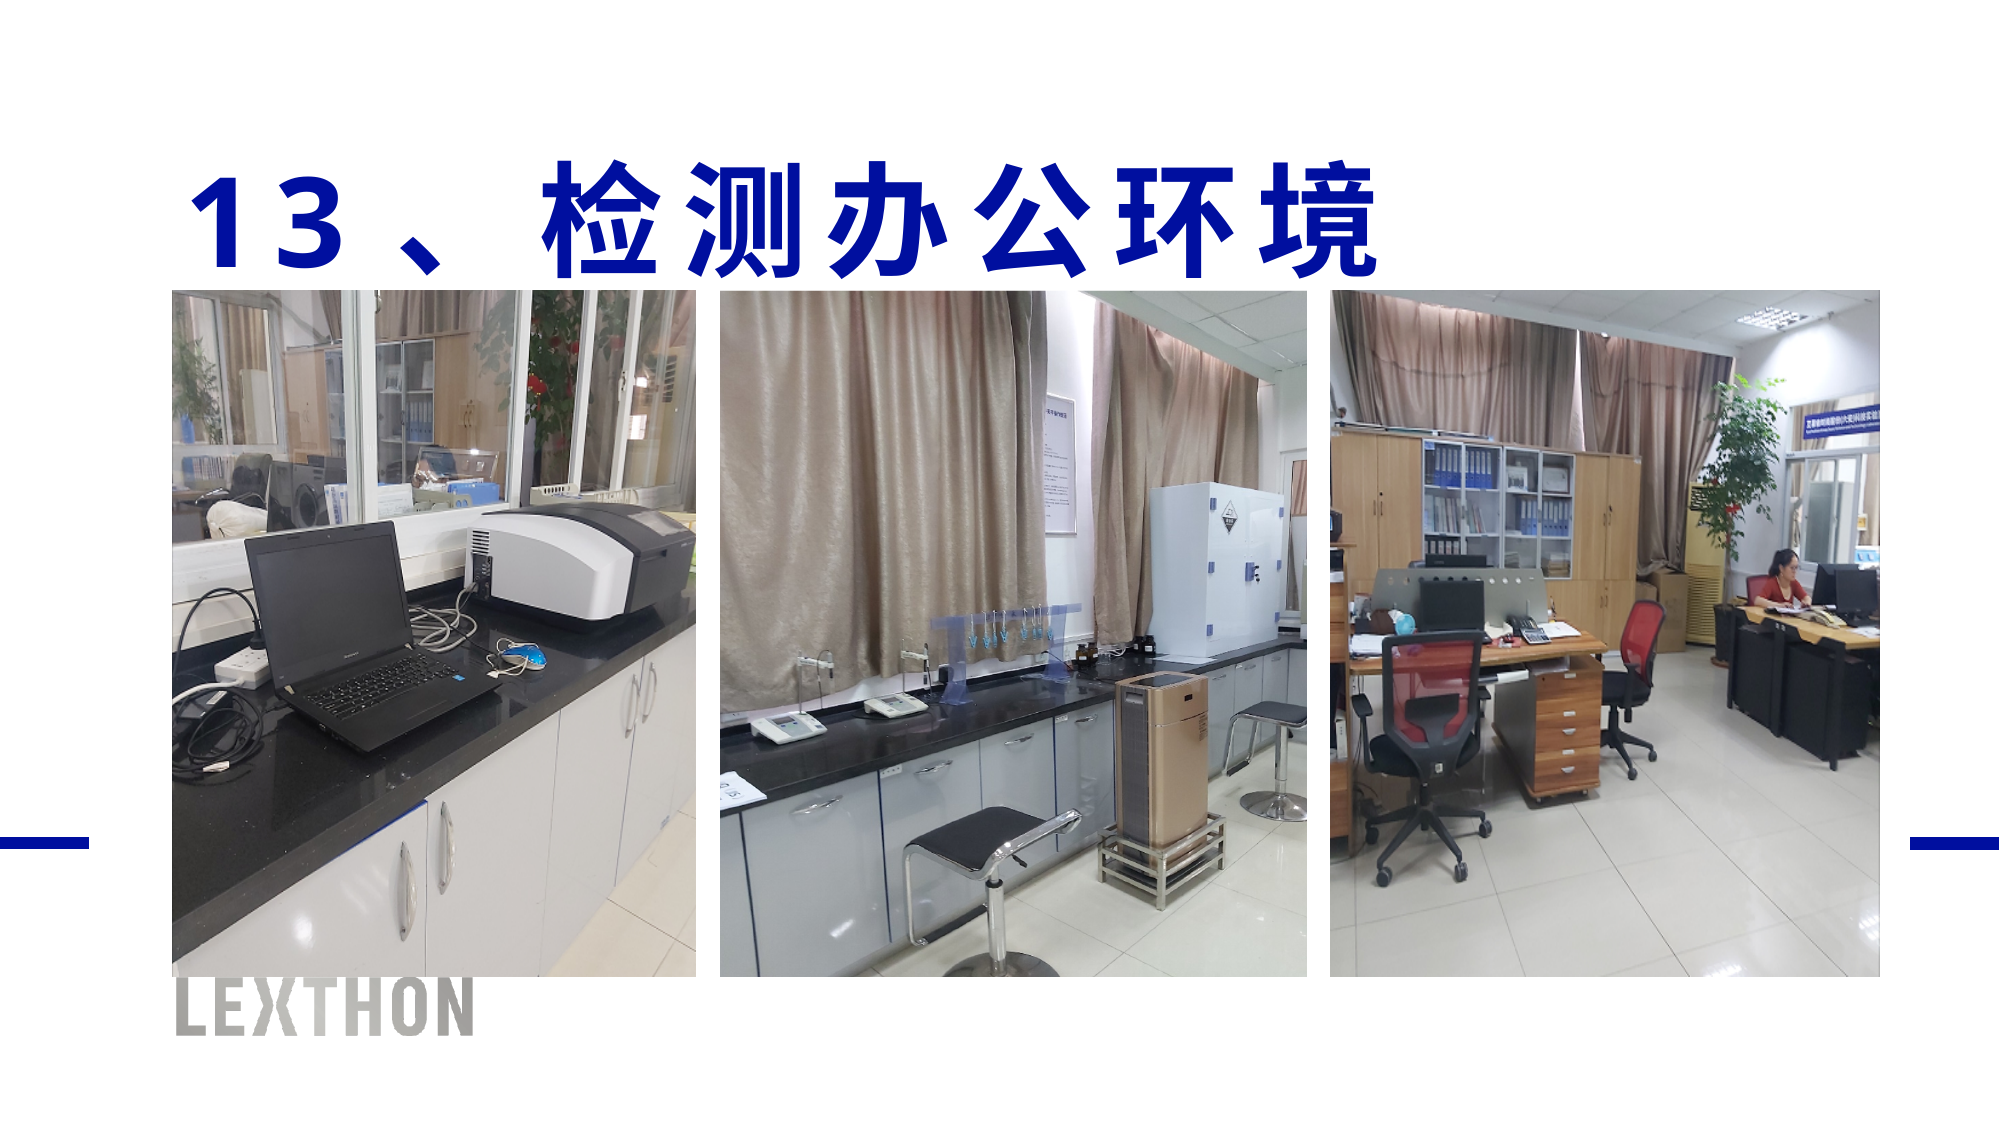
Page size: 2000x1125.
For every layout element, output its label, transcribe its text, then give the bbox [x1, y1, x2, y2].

picture [172, 290, 1881, 1036]
title 13、检测办公环境 [184, 66, 1830, 338]
